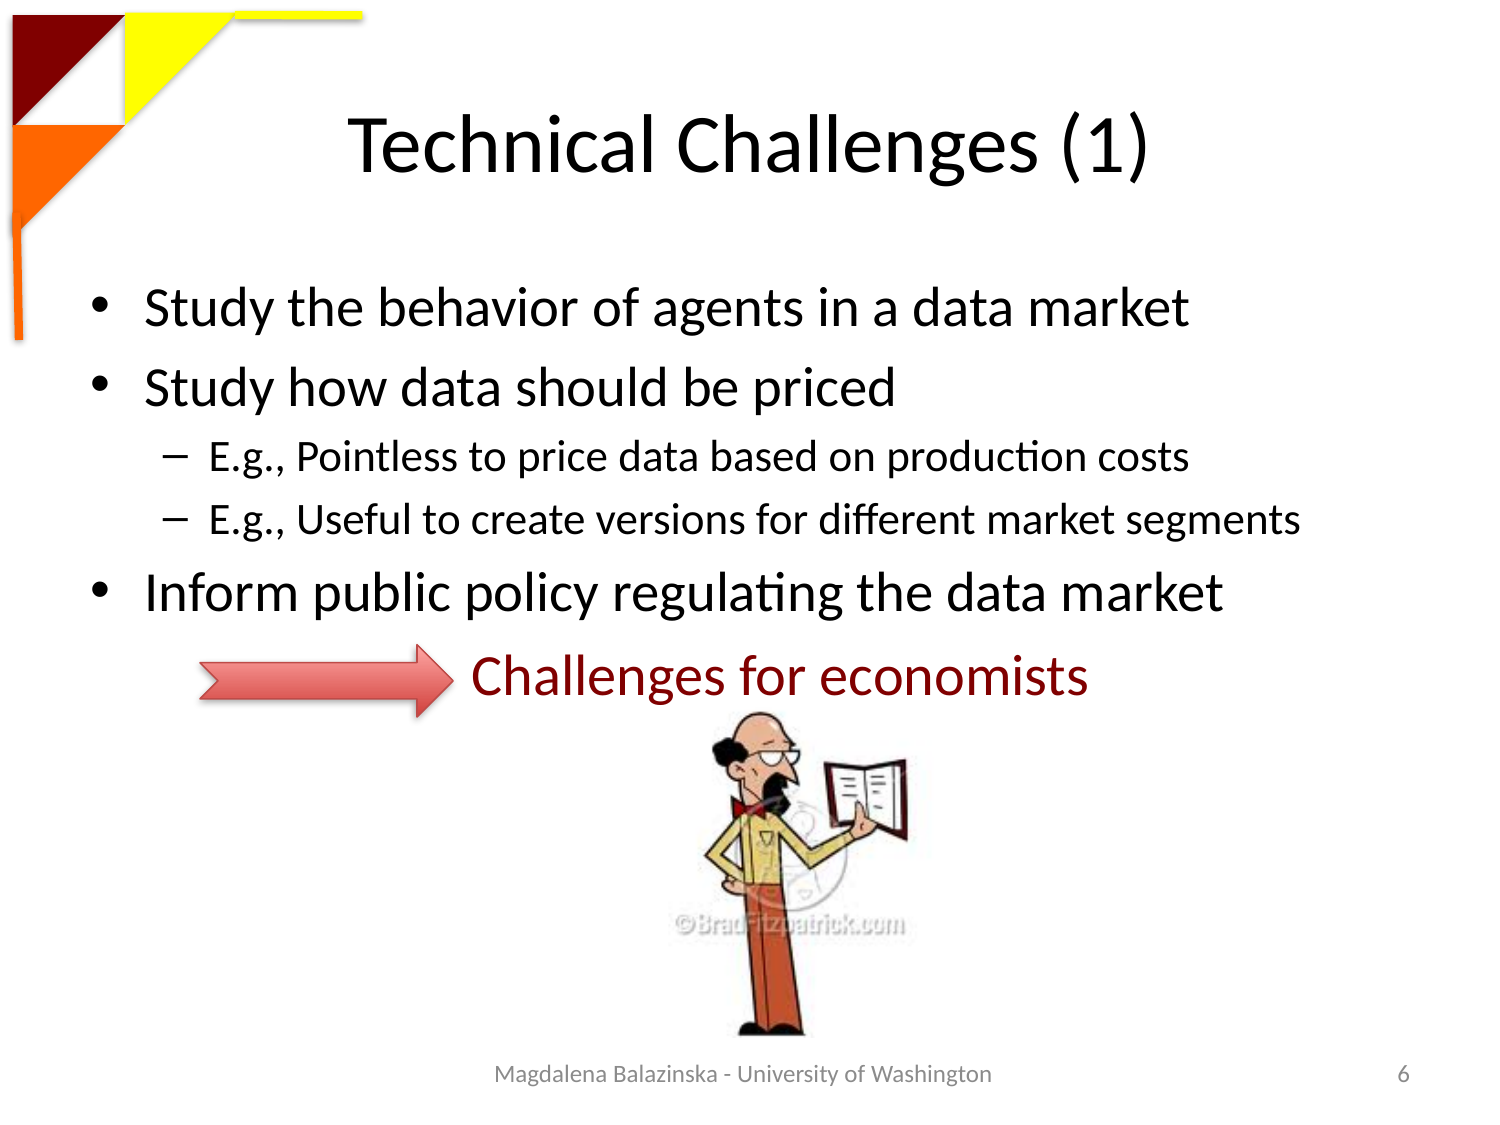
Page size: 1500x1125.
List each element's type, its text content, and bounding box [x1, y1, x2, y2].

footer Magdalena Balazinska - University of Washington [462, 1047, 1025, 1103]
list Study the behavior of agents in a data market Study how data should be priced E.g., Pointless to price data based on production costs E.g., Useful to create versions for different market segments Inform public policy regulating the data market [75, 262, 1425, 638]
slide_number 6 [1074, 1042, 1425, 1103]
title Technical Challenges (1) [75, 45, 1425, 233]
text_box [199, 629, 1109, 1038]
